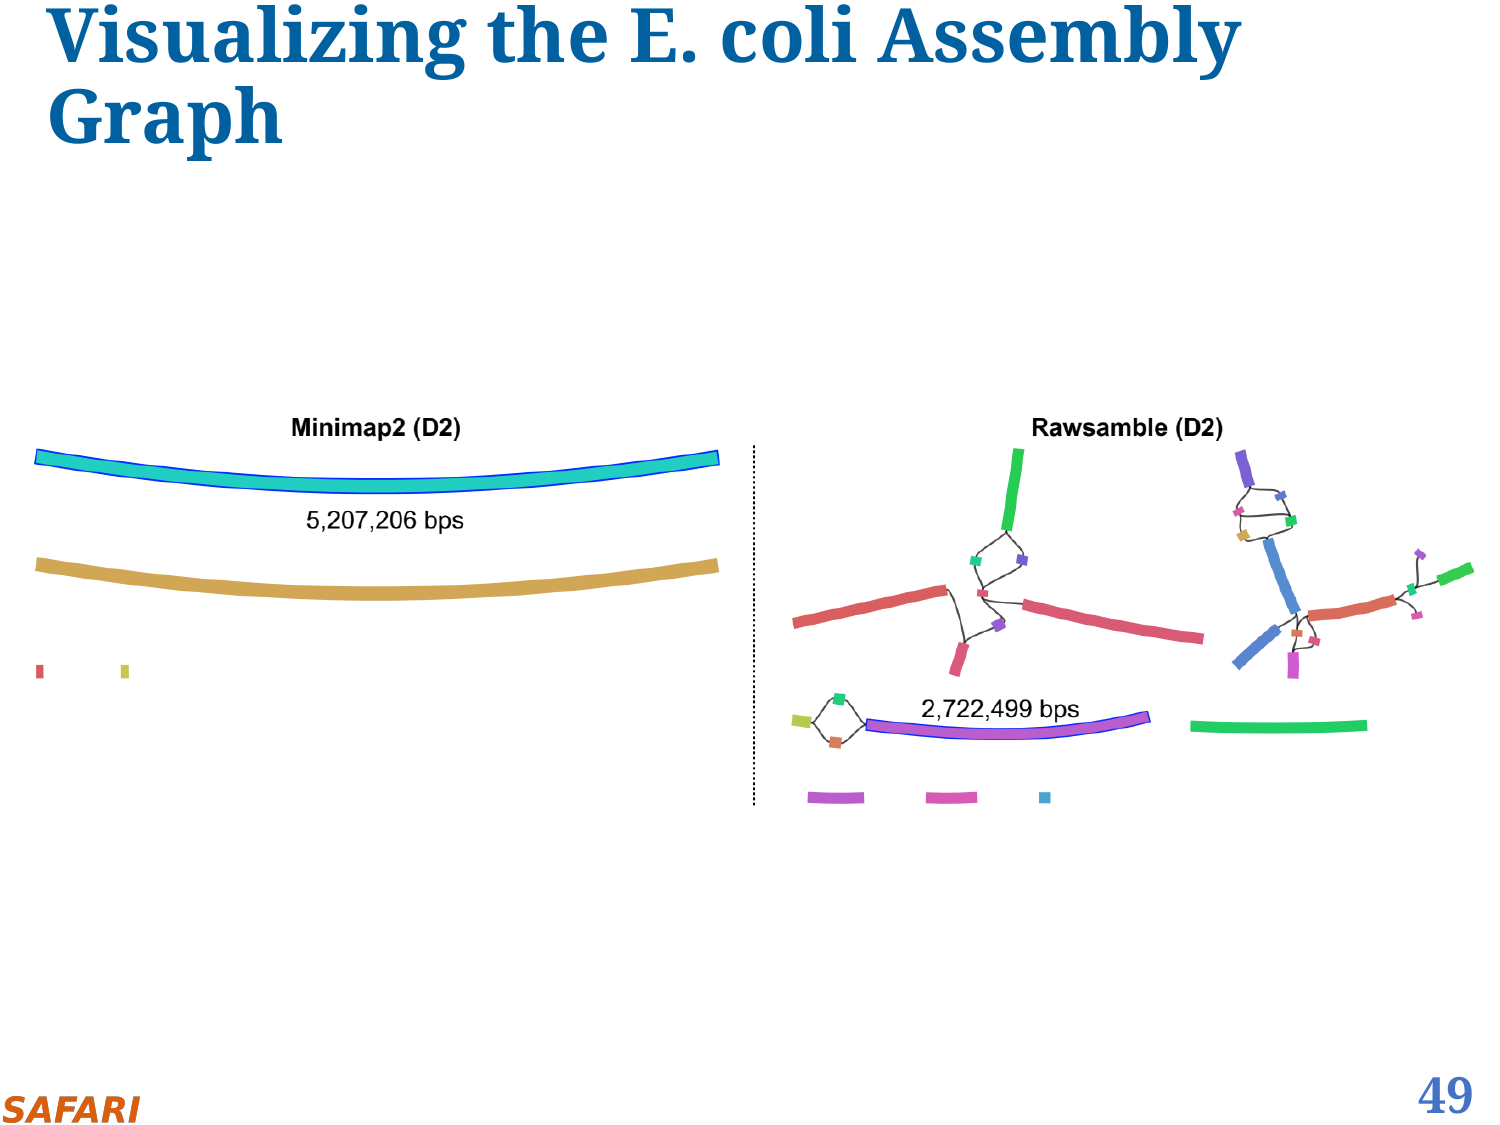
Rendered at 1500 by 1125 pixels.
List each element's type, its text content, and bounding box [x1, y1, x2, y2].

picture [2, 1096, 140, 1123]
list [30, 402, 1475, 808]
title Visualizing the E. coli Assembly Graph [31, 15, 1475, 143]
slide_number 49 [1370, 1068, 1475, 1125]
